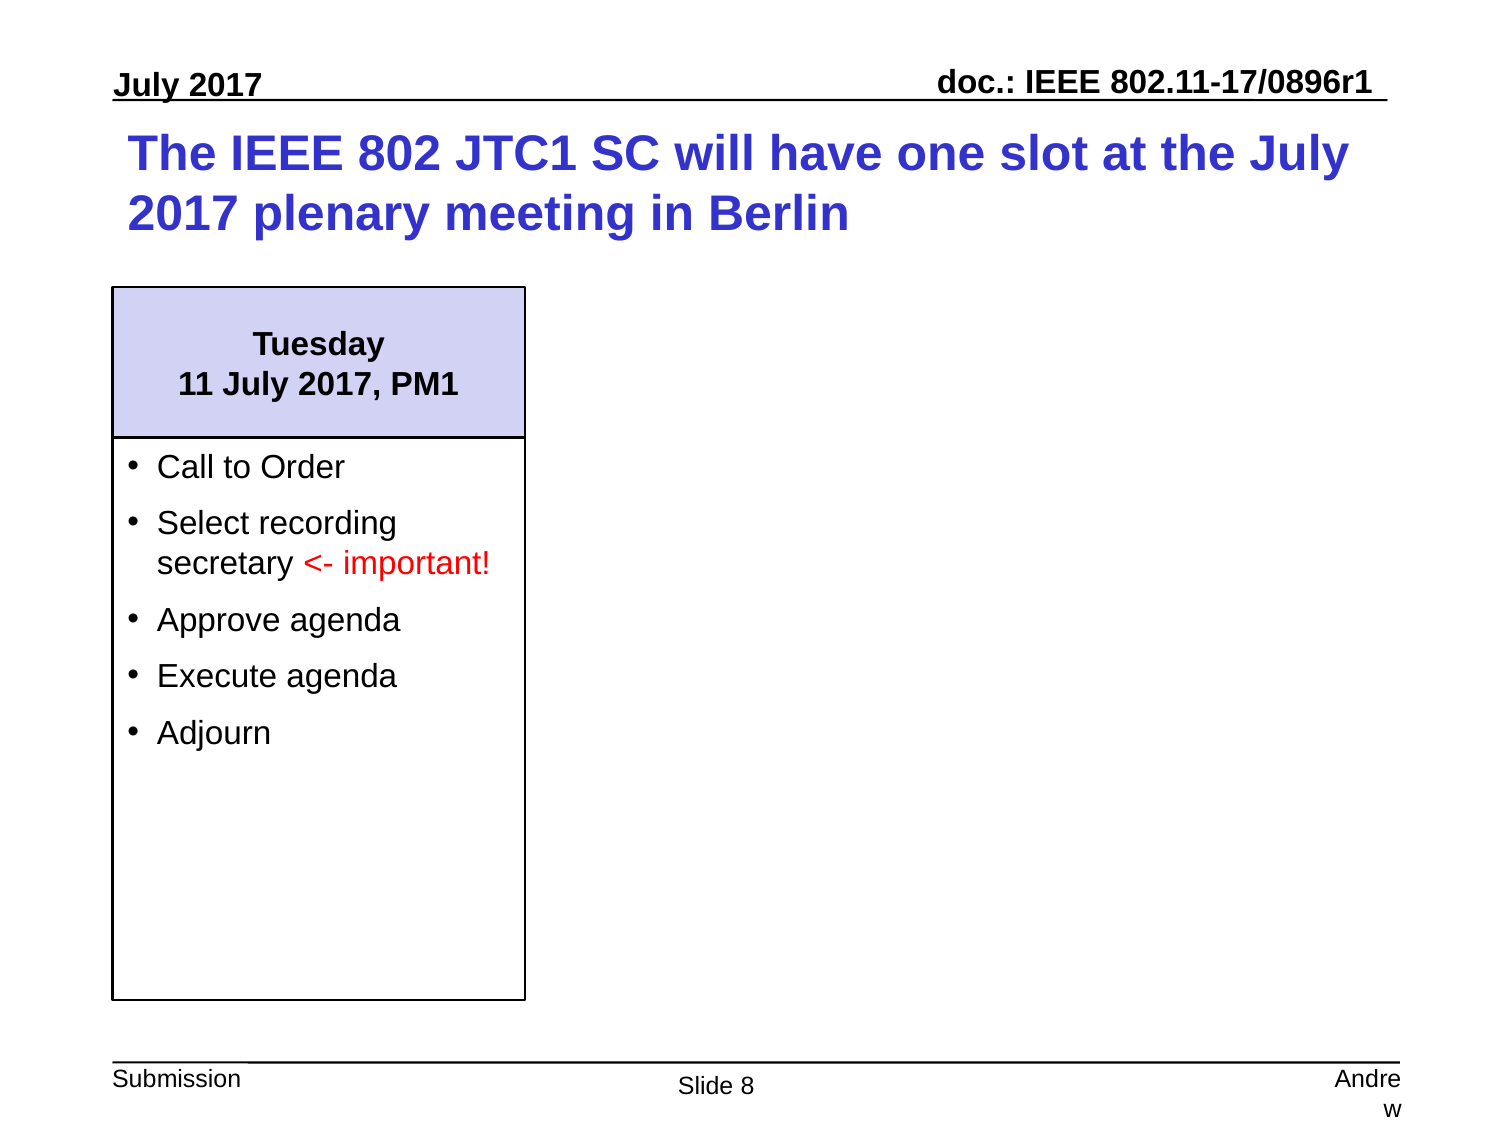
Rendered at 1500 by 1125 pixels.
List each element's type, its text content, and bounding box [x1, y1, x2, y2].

text_box Call to Order Select recording secretary <- important! Approve agenda Execute agenda Adjourn [112, 438, 525, 1000]
text_box Tuesday 11 July 2017, PM1 [112, 287, 525, 438]
footer Andrew Myles, Cisco [1320, 1061, 1402, 1093]
text_box Slide 8 [663, 1062, 870, 1108]
title The IEEE 802 JTC1 SC will have one slot at the July 2017 plenary meeting in Berlin [112, 112, 1438, 288]
